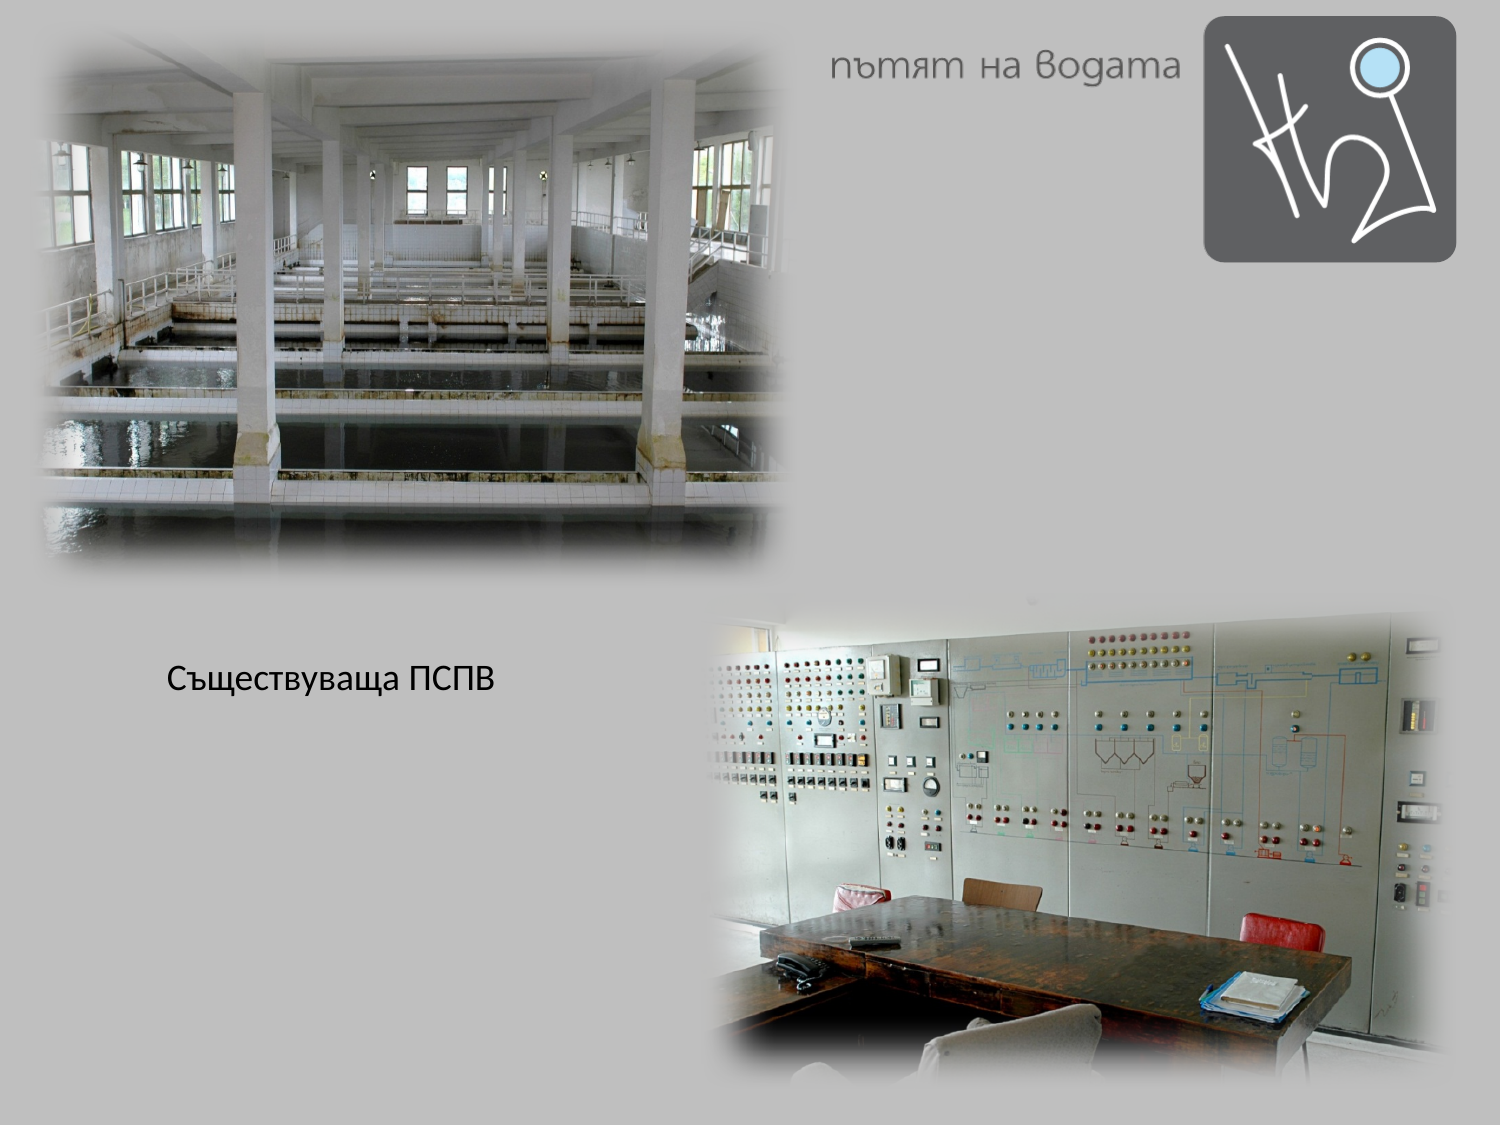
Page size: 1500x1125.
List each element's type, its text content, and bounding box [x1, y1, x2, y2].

text_box Съществуваща ПСПВ [152, 645, 672, 705]
picture [832, 16, 1457, 263]
picture [29, 18, 798, 589]
picture [699, 592, 1457, 1090]
